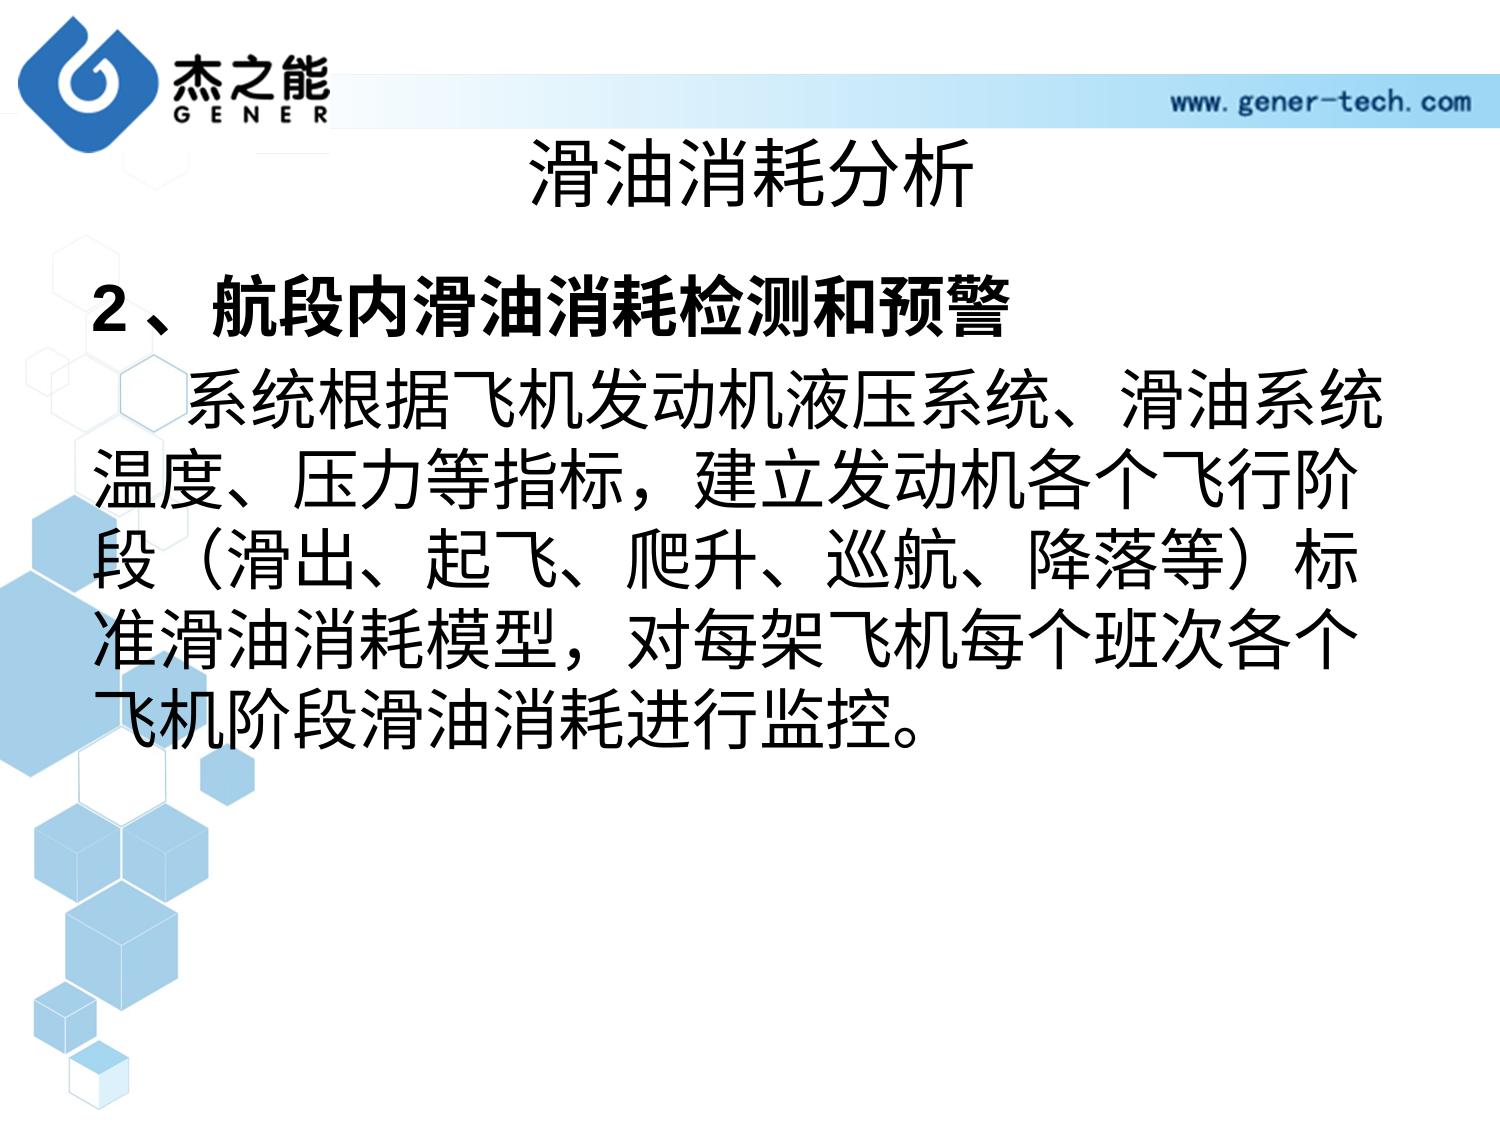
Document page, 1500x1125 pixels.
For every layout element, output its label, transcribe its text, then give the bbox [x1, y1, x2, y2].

title 滑油消耗分析 [76, 110, 1427, 232]
list 2、航段内滑油消耗检测和预警 系统根据飞机发动机液压系统、滑油系统温度、压力等指标，建立发动机各个飞行阶段（滑出、起飞、爬升、巡航、降落等）标准滑油消耗模型，对每架飞机每个班次各个飞机阶段滑油消耗进行监控。 [76, 257, 1427, 1000]
picture [0, 15, 1500, 1110]
